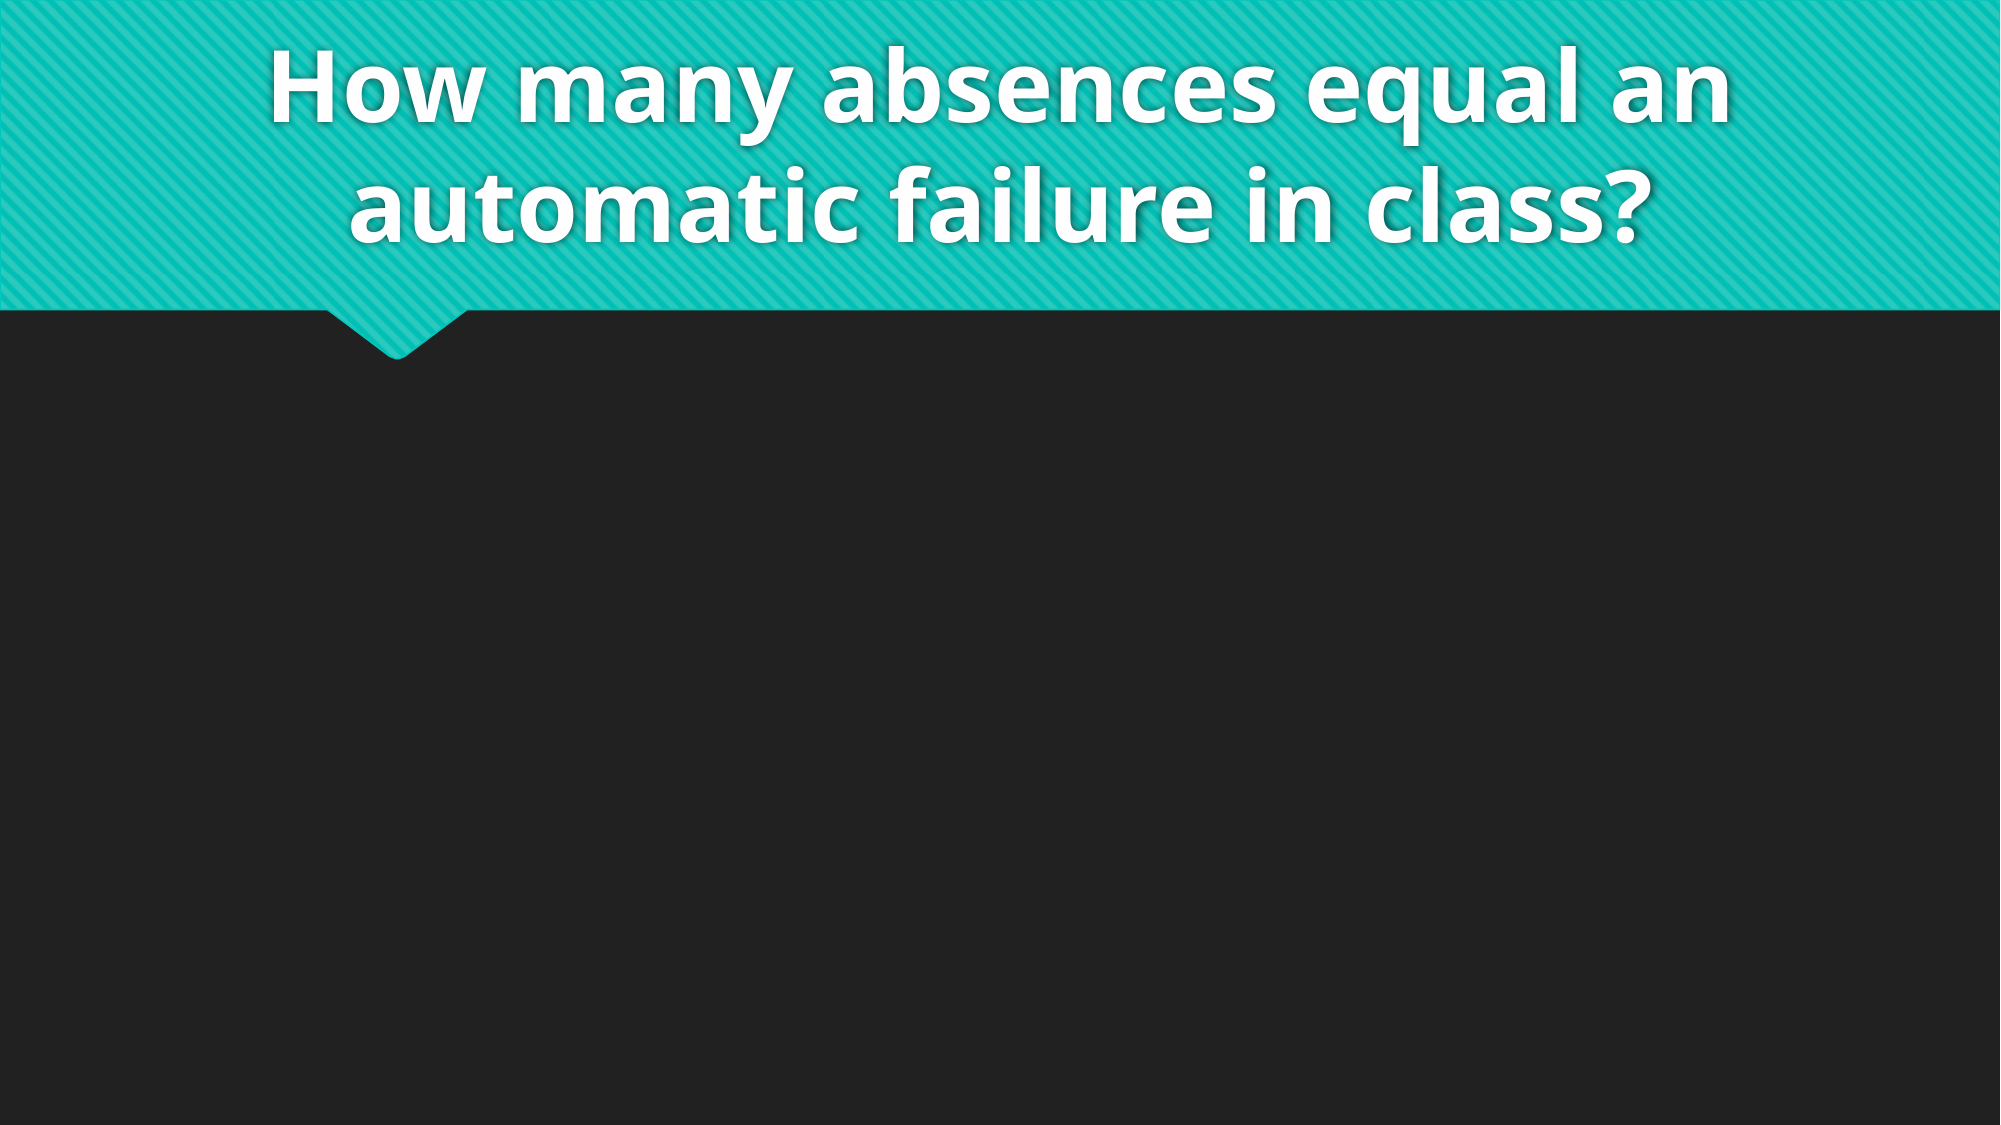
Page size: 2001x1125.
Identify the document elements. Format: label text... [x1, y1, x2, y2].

title How many absences equal an automatic failure in class? [134, 110, 1869, 270]
